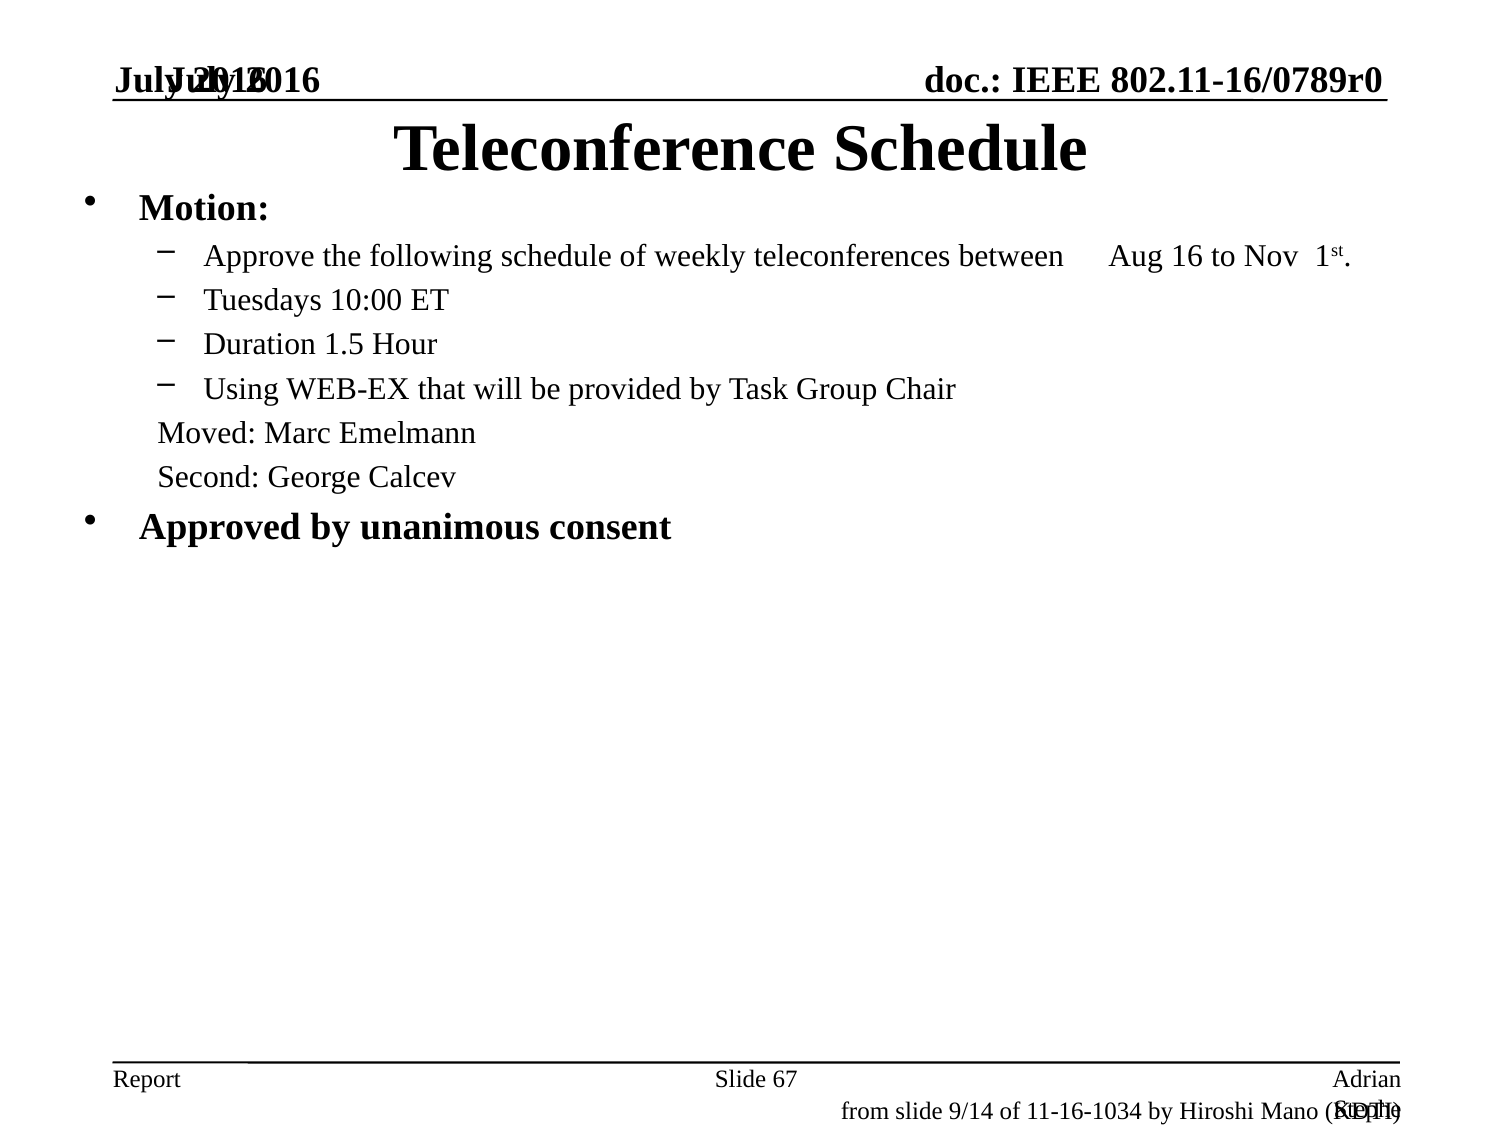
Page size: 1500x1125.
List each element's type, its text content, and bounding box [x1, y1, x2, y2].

text_box July 2016 [167, 54, 321, 100]
footer Adrian Stephens, Intel Corporation [1324, 1061, 1402, 1087]
title Teleconference Schedule [112, 112, 1388, 174]
list Motion: Approve the following schedule of weekly teleconferences between Aug 16 to Nov 1st. Tuesdays 10:00 ET Duration 1.5 Hour Using WEB-EX that will be provided by Task Group Chair Moved: Marc Emelmann Second: George Calcev Approved by unanimous consent [68, 174, 1450, 563]
text_box from slide 9/14 of 11-16-1034 by Hiroshi Mano (KDTI) [343, 1087, 1417, 1125]
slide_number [114, 54, 274, 101]
slide_number Slide 67 [711, 1061, 801, 1087]
